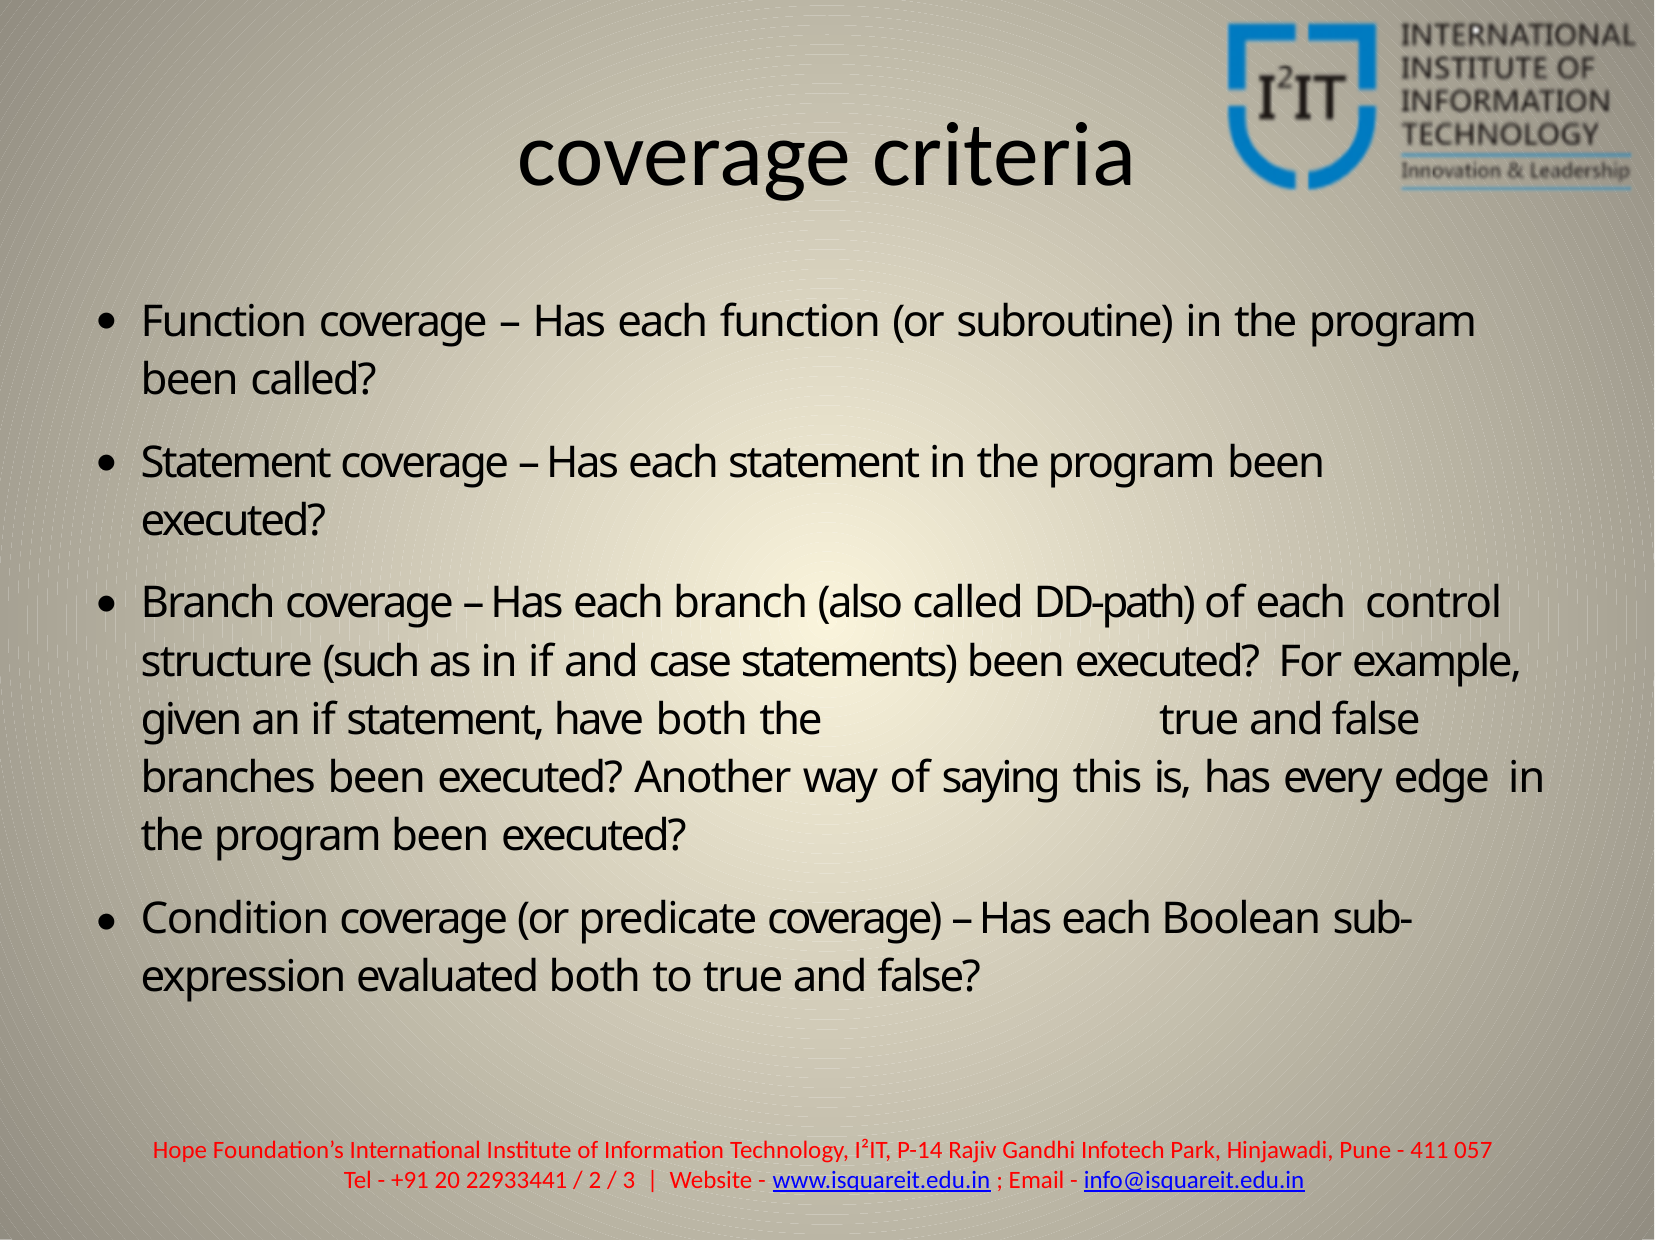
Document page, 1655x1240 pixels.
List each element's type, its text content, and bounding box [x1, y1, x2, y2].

text_box ● [95, 445, 115, 473]
picture [1226, 19, 1640, 195]
text_box Function coverage – Has each function (or subroutine) in the program been called? Statement coverage – Has each statement in the program been executed? Branch coverage – Has each branch (also called DD-path) of each control structure (such as in if and case statements) been executed? For example, given an if statement, have both the true and false branches been executed? Another way of saying this is, has every edge in the program been executed? Condition coverage (or predicate coverage) – Has each Boolean sub- expression evaluated both to true and false? [138, 284, 1558, 1001]
text_box ● [95, 905, 115, 933]
text_box ● [95, 303, 115, 331]
text_box ● [95, 587, 115, 615]
footer Hope Foundation’s International Institute of Information Technology, I²IT, P-14 Rajiv Gandhi Infotech Park, Hinjawadi, Pune - 411 057 Tel - +91 20 22933441 / 2 / 3 | Website - www.isquareit.edu.in ; Email - info@isquareit.edu.in [27, 1119, 1628, 1208]
title coverage criteria [485, 42, 1168, 253]
